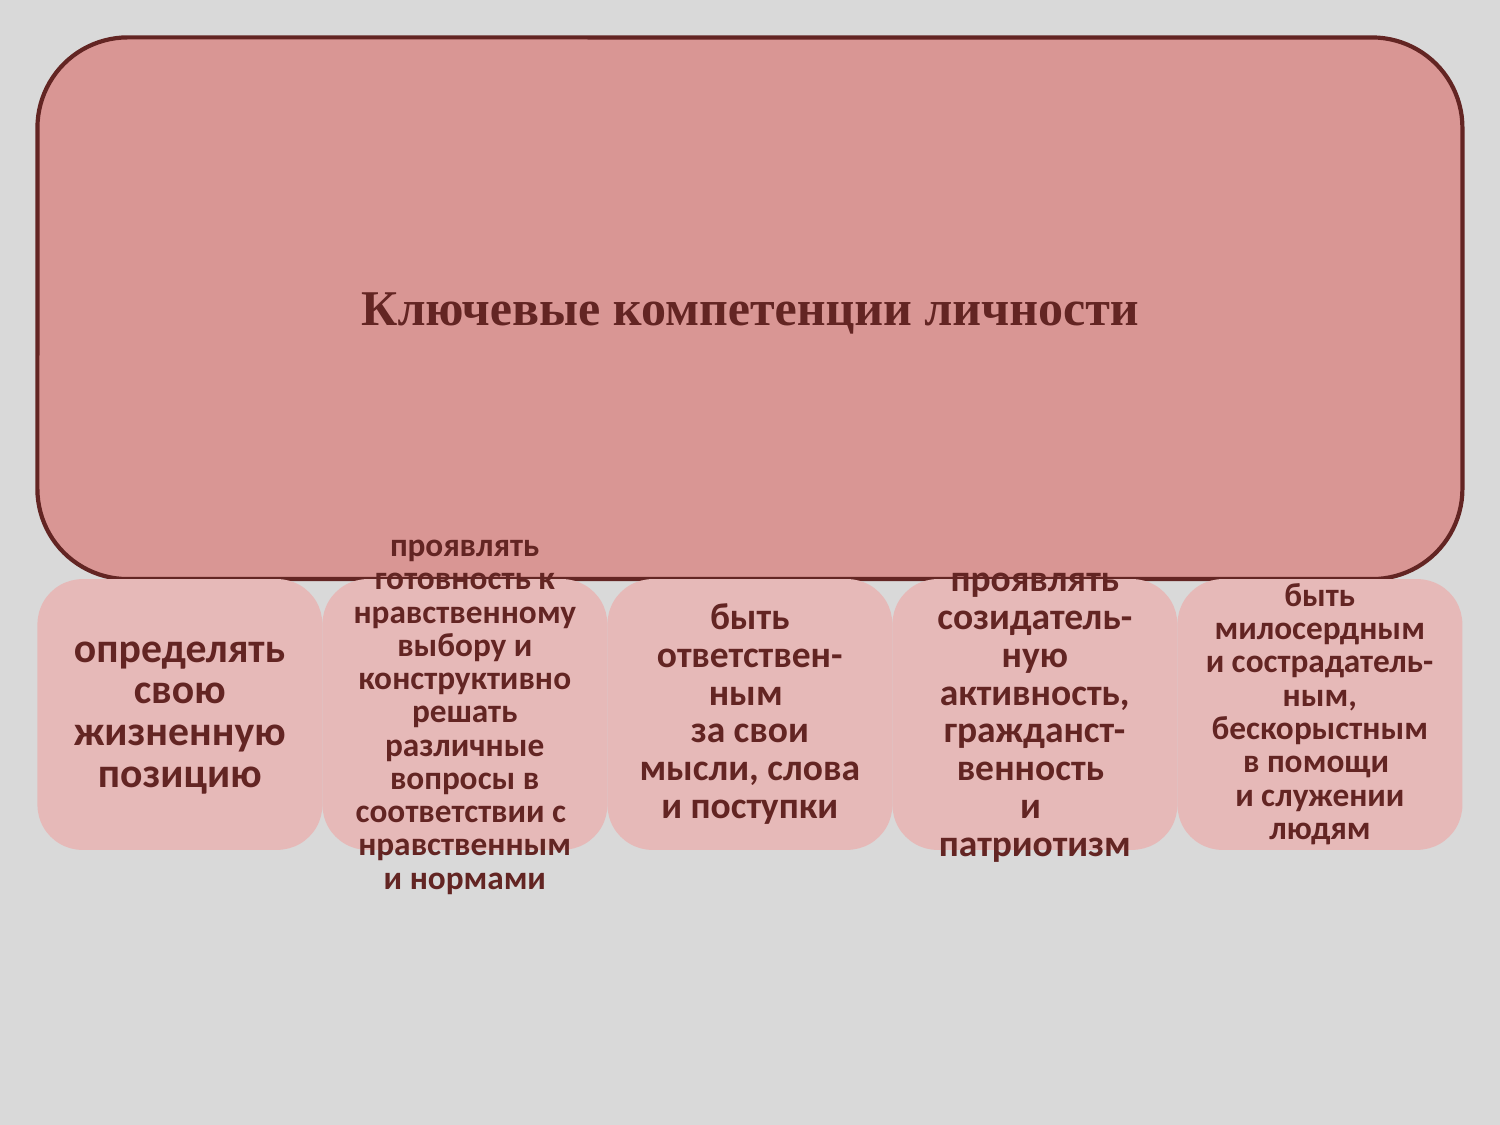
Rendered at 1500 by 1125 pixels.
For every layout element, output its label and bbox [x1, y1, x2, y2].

text_box [37, 37, 1463, 851]
text_box [0, 0, 1500, 1125]
